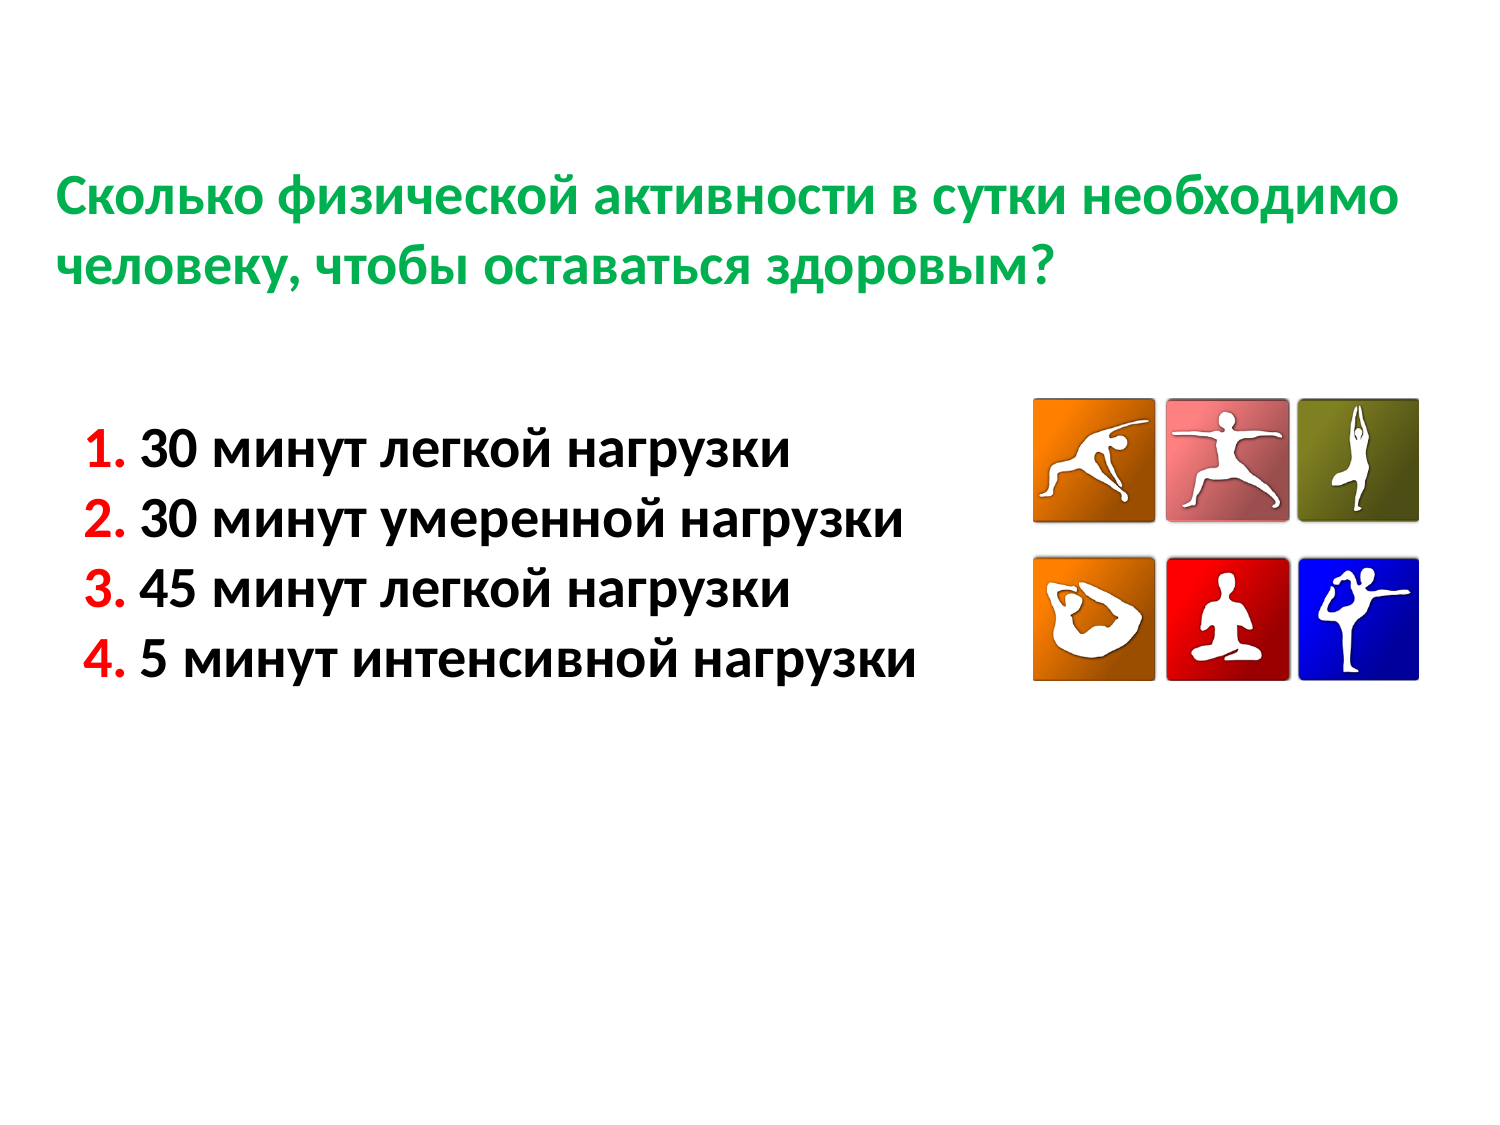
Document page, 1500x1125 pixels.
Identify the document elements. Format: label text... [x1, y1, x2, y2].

text_box Сколько физической активности в сутки необходимо человеку, чтобы оставаться здоровым? [41, 148, 1445, 304]
picture [1033, 398, 1419, 681]
text_box 30 минут легкой нагрузки 30 минут умеренной нагрузки 45 минут легкой нагрузки 5 минут интенсивной нагрузки [68, 401, 1226, 697]
